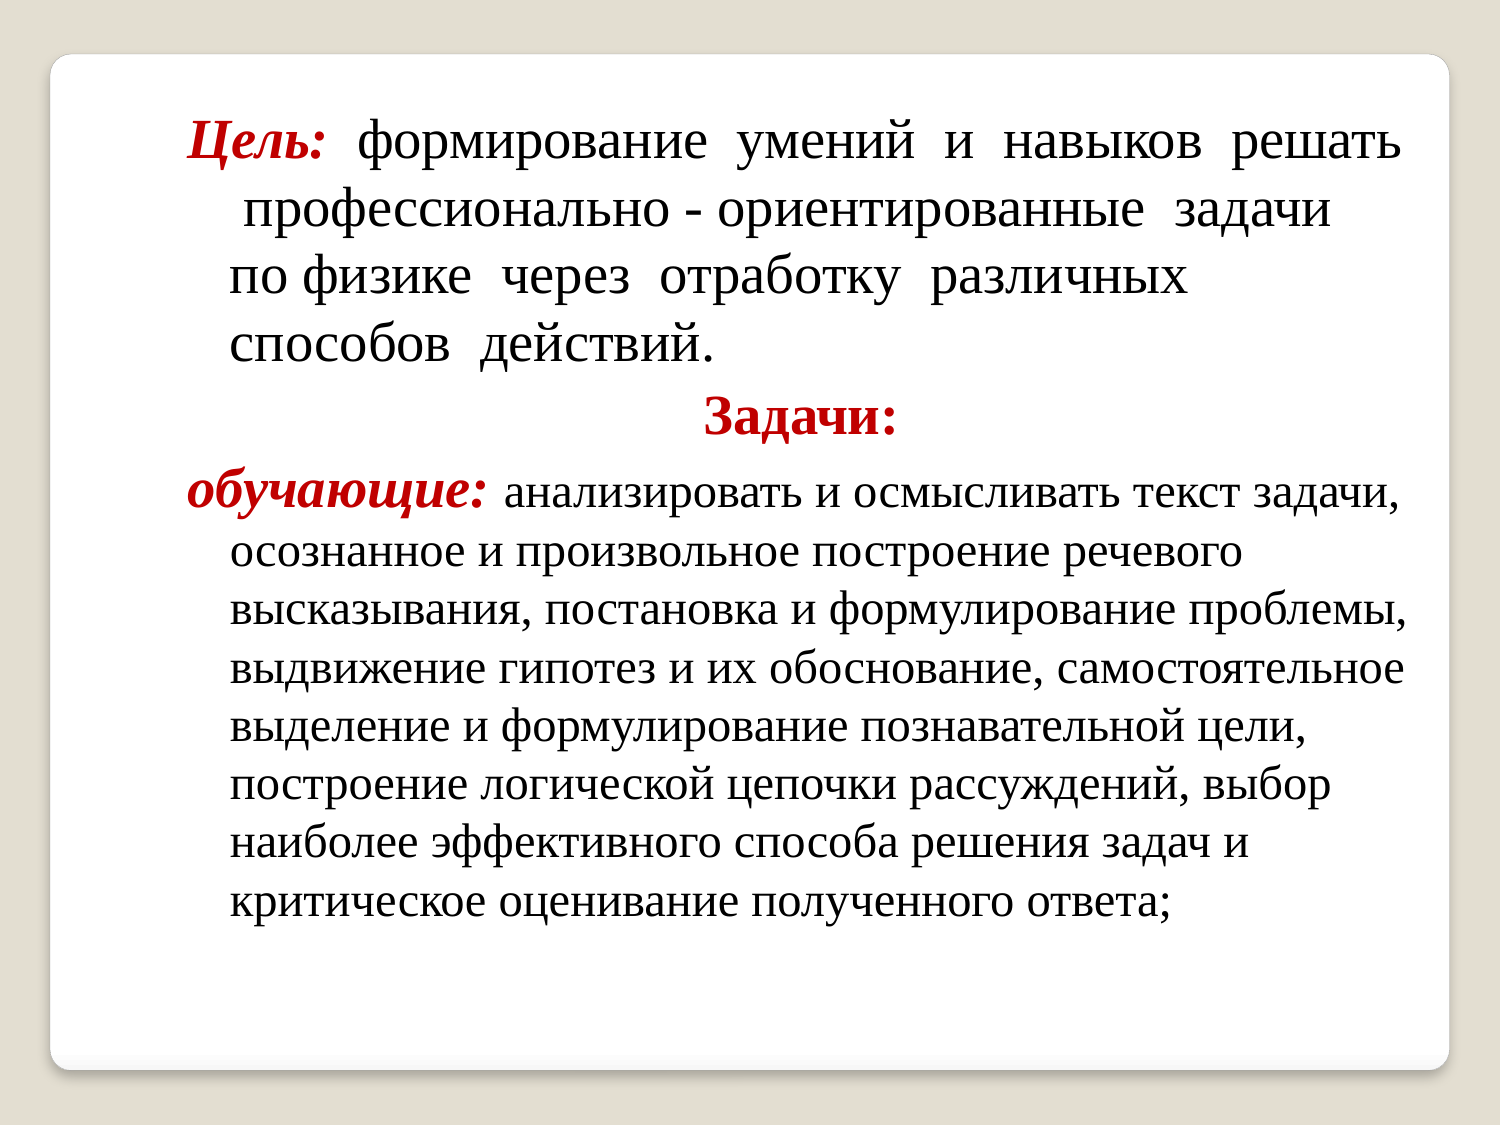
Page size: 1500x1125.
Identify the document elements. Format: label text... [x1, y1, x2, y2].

list Цель: формирование умений и навыков решать профессионально - ориентированные задачи по физике через отработку различных способов действий. Задачи: обучающие: анализировать и осмысливать текст задачи, осознанное и произвольное построение речевого высказывания, постановка и формулирование проблемы, выдвижение гипотез и их обоснование, самостоятельное выделение и формулирование познавательной цели, построение логической цепочки рассуждений, выбор наиболее эффективного способа решения задач и критическое оценивание полученного ответа; [157, 86, 1430, 950]
